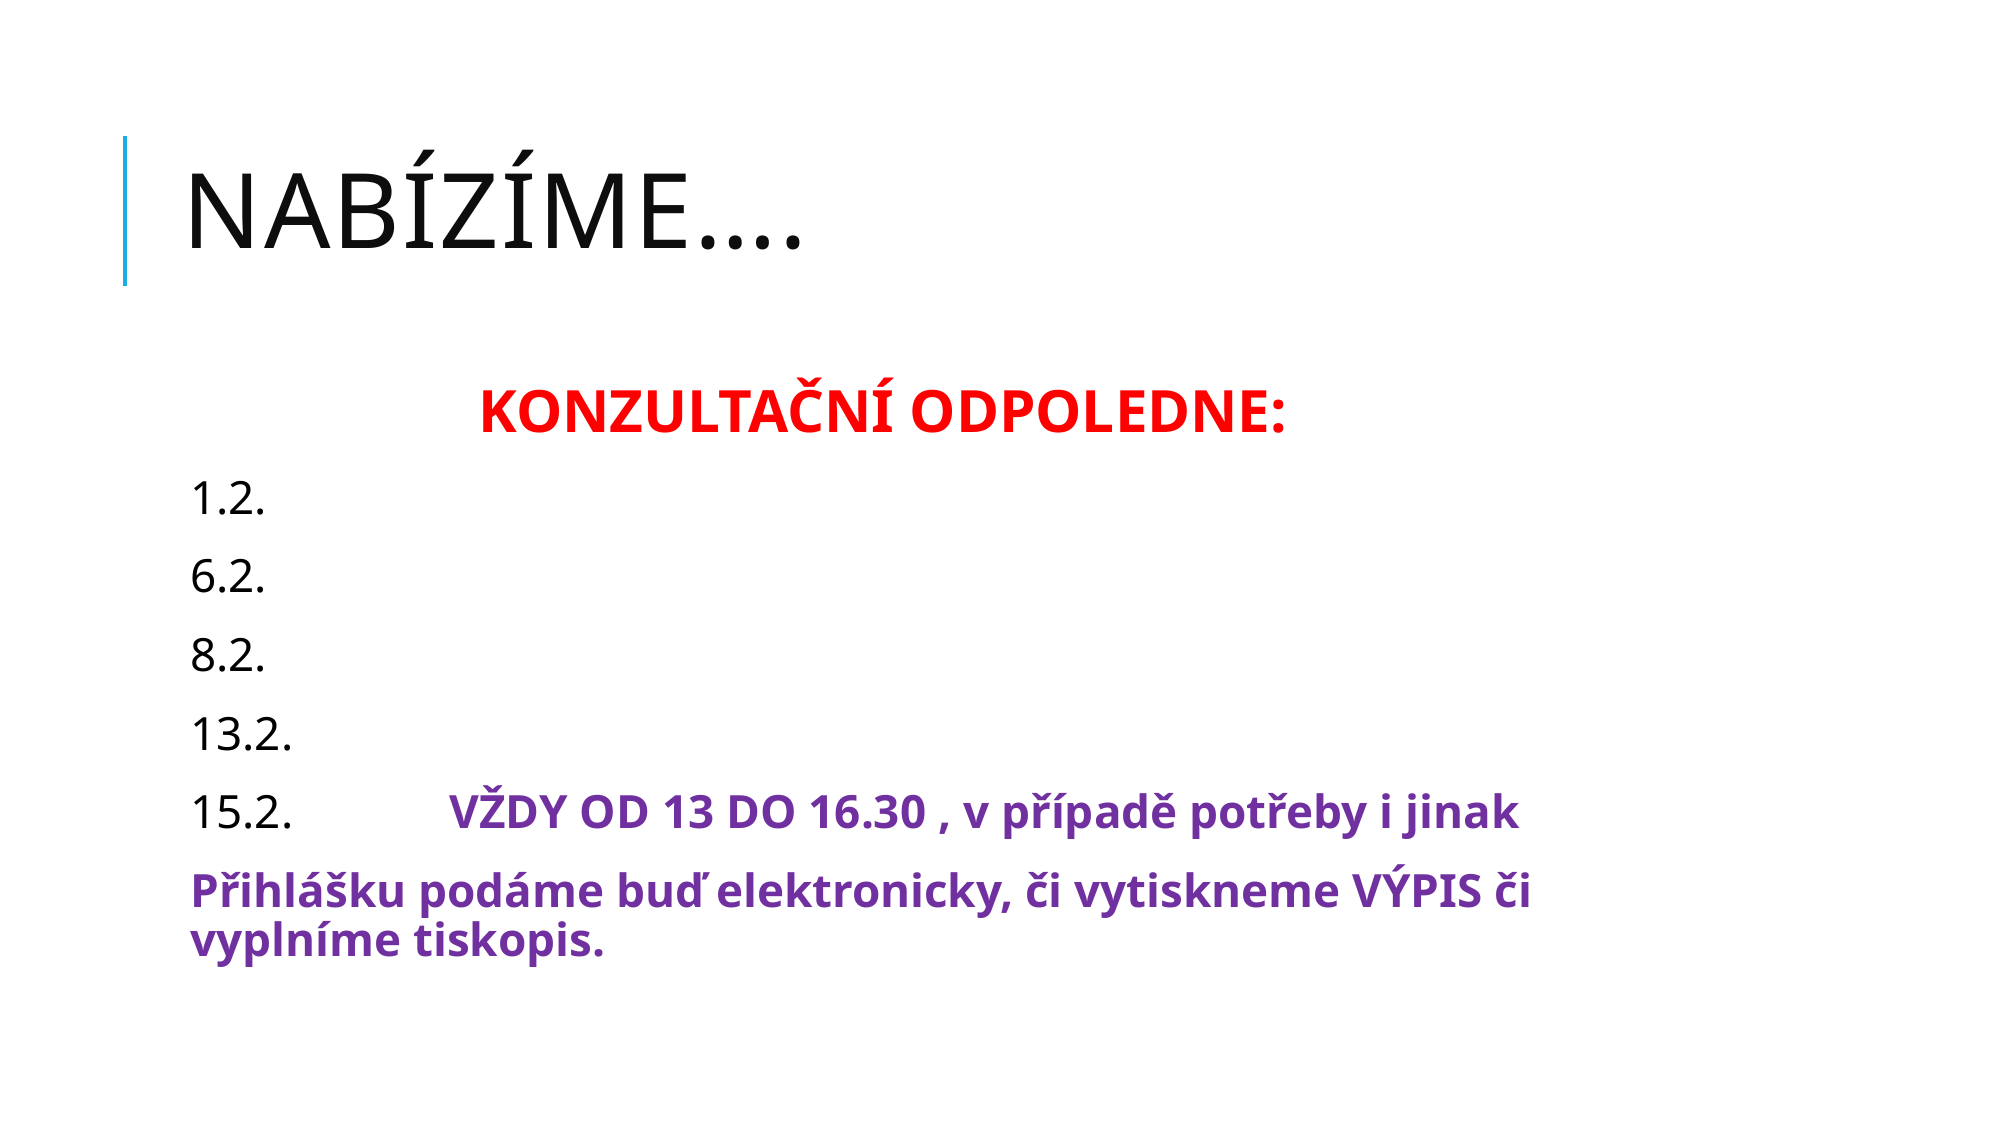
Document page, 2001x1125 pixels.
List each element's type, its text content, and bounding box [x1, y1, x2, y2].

list KONZULTAČNÍ ODPOLEDNE: 1.2. 6.2. 8.2. 13.2. 15.2. VŽDY OD 13 DO 16.30 , v případě potřeby i jinak Přihlášku podáme buď elektronicky, či vytiskneme VÝPIS či vyplníme tiskopis. [168, 375, 1763, 1035]
title NABÍZÍME…. [168, 96, 1763, 342]
